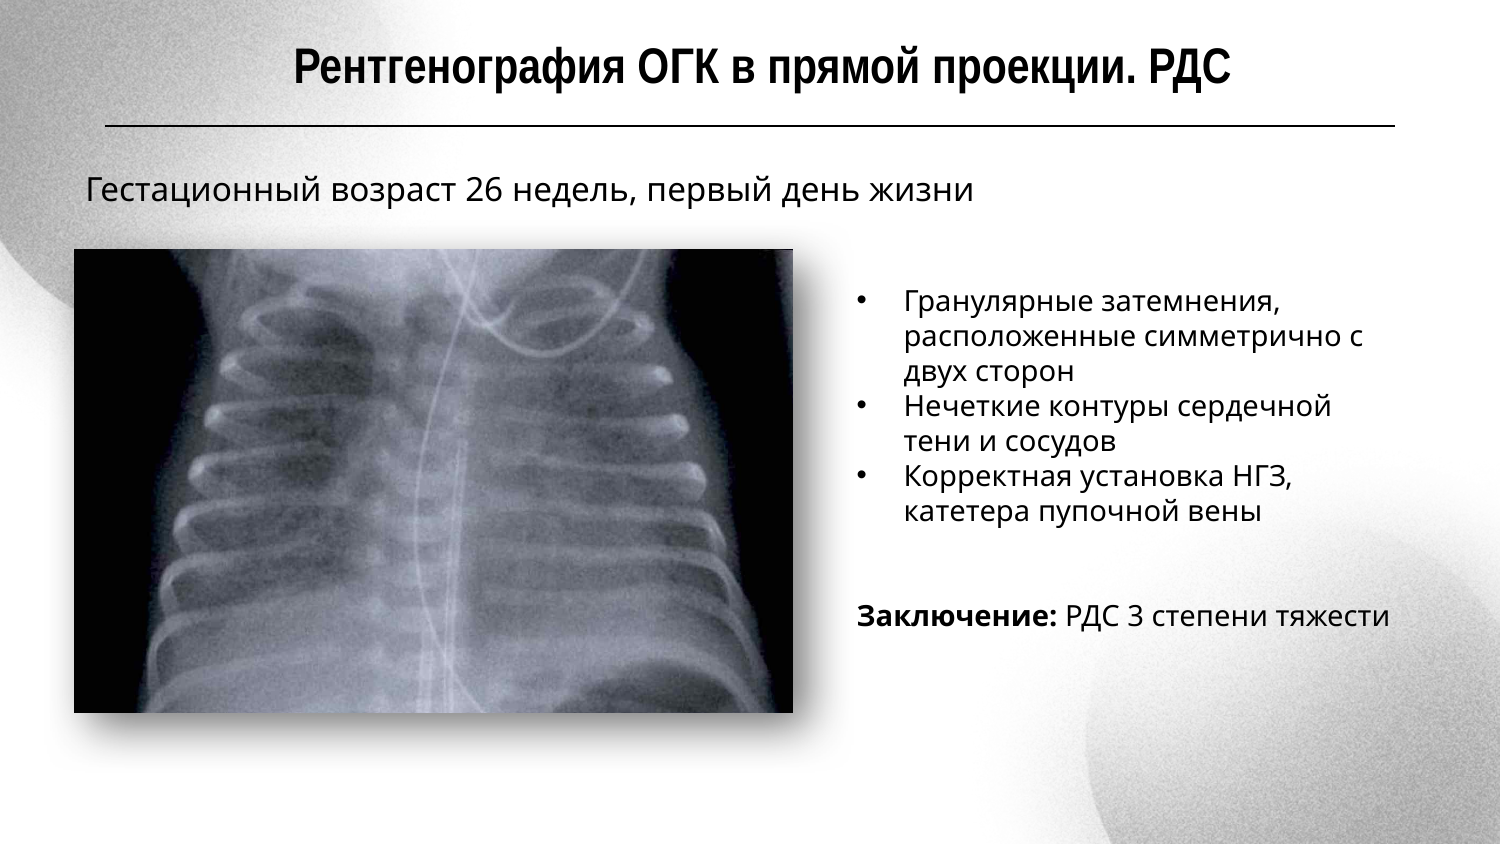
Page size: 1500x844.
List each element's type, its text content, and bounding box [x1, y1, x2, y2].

picture [967, 445, 1500, 844]
picture [0, 0, 794, 713]
text_box Рентгенография ОГК в прямой проекции. РДС [47, 27, 1479, 99]
text_box Гранулярные затемнения, расположенные симметрично с двух сторон Нечеткие контуры сердечной тени и сосудов Корректная установка НГЗ, катетера пупочной вены Заключение: РДС 3 степени тяжести [845, 276, 1419, 638]
text_box Гестационный возраст 26 недель, первый день жизни [74, 162, 1338, 214]
